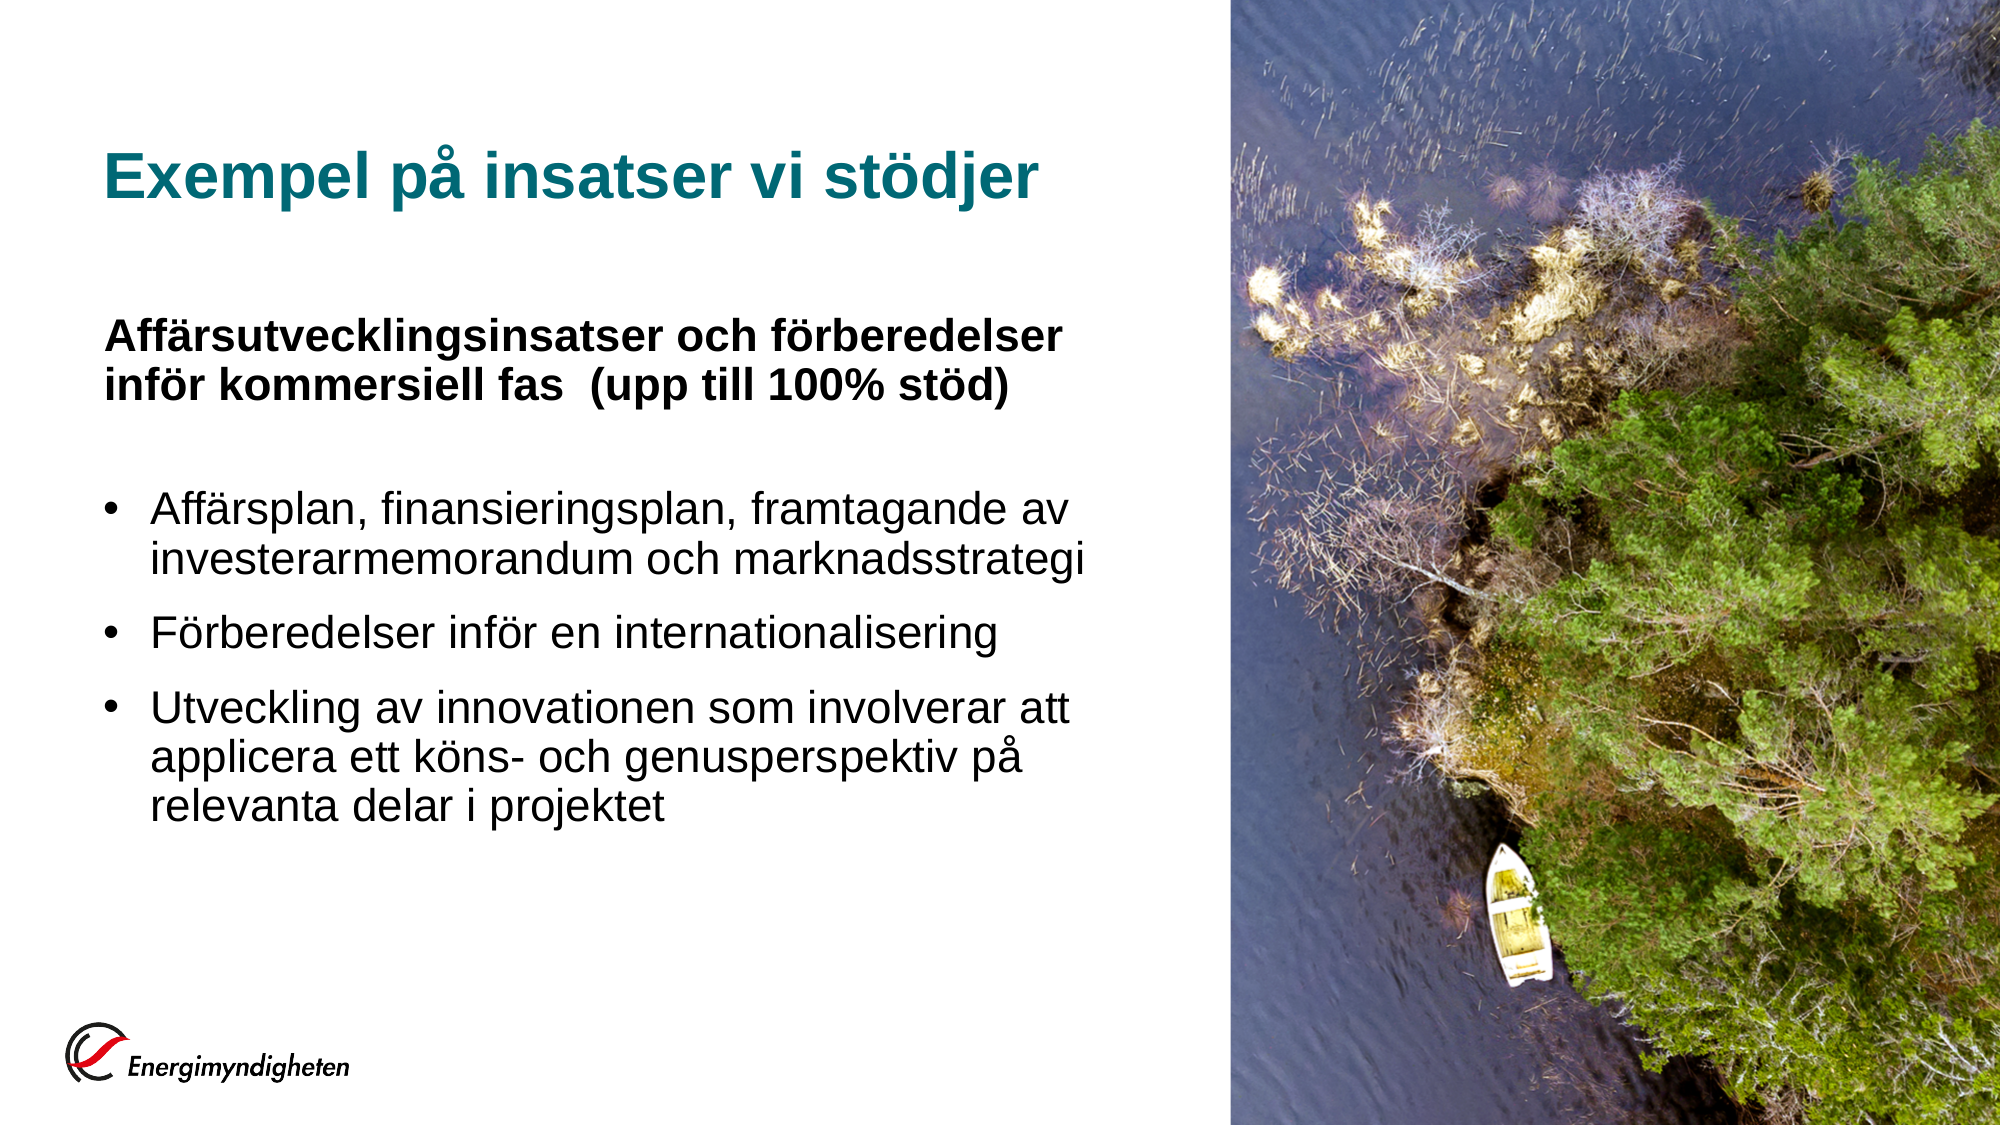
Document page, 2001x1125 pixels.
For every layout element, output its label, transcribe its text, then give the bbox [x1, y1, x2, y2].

picture [65, 1022, 349, 1083]
picture [1230, 0, 2000, 1125]
title Exempel på insatser vi stödjer [88, 134, 1141, 304]
text_box Affärsutvecklingsinsatser och förberedelser inför kommersiell fas (upp till 100% stöd) Affärsplan, finansieringsplan, framtagande av investerarmemorandum och marknadsstrategi Förberedelser inför en internationalisering Utveckling av innovationen som involverar att applicera ett köns- och genusperspektiv på relevanta delar i projektet [88, 304, 1141, 954]
